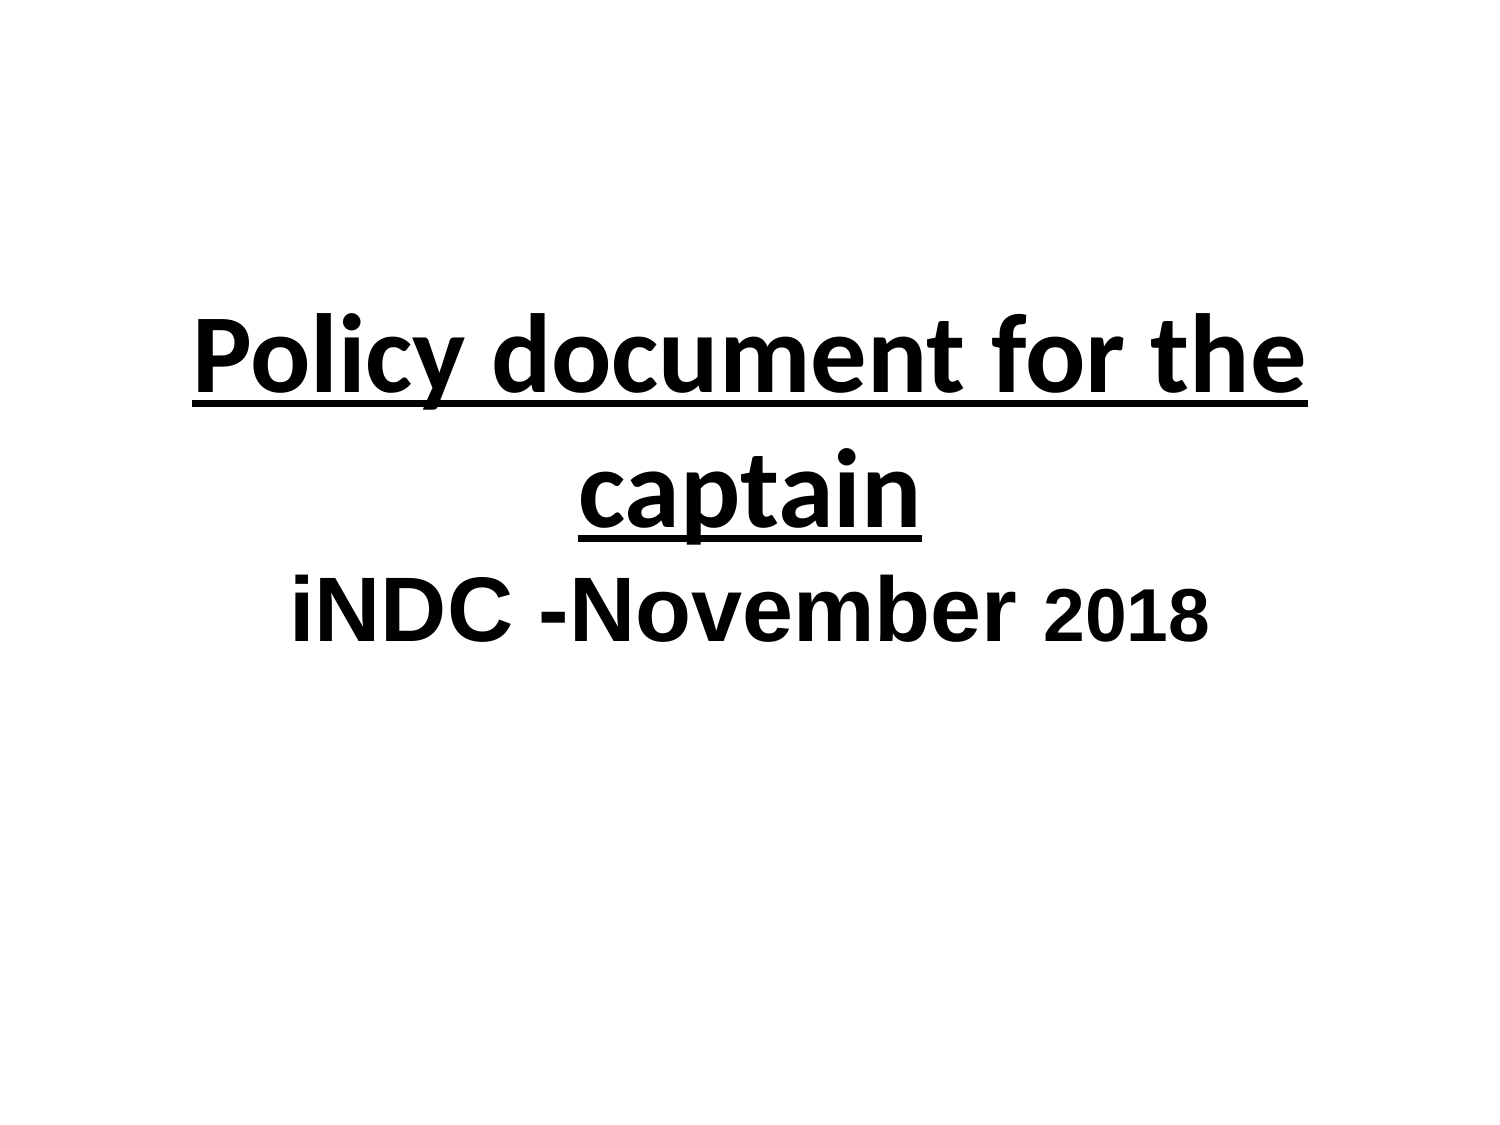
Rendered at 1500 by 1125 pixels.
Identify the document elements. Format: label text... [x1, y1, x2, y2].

title Policy document for the captain iNDC -November 2018 [112, 349, 1388, 591]
